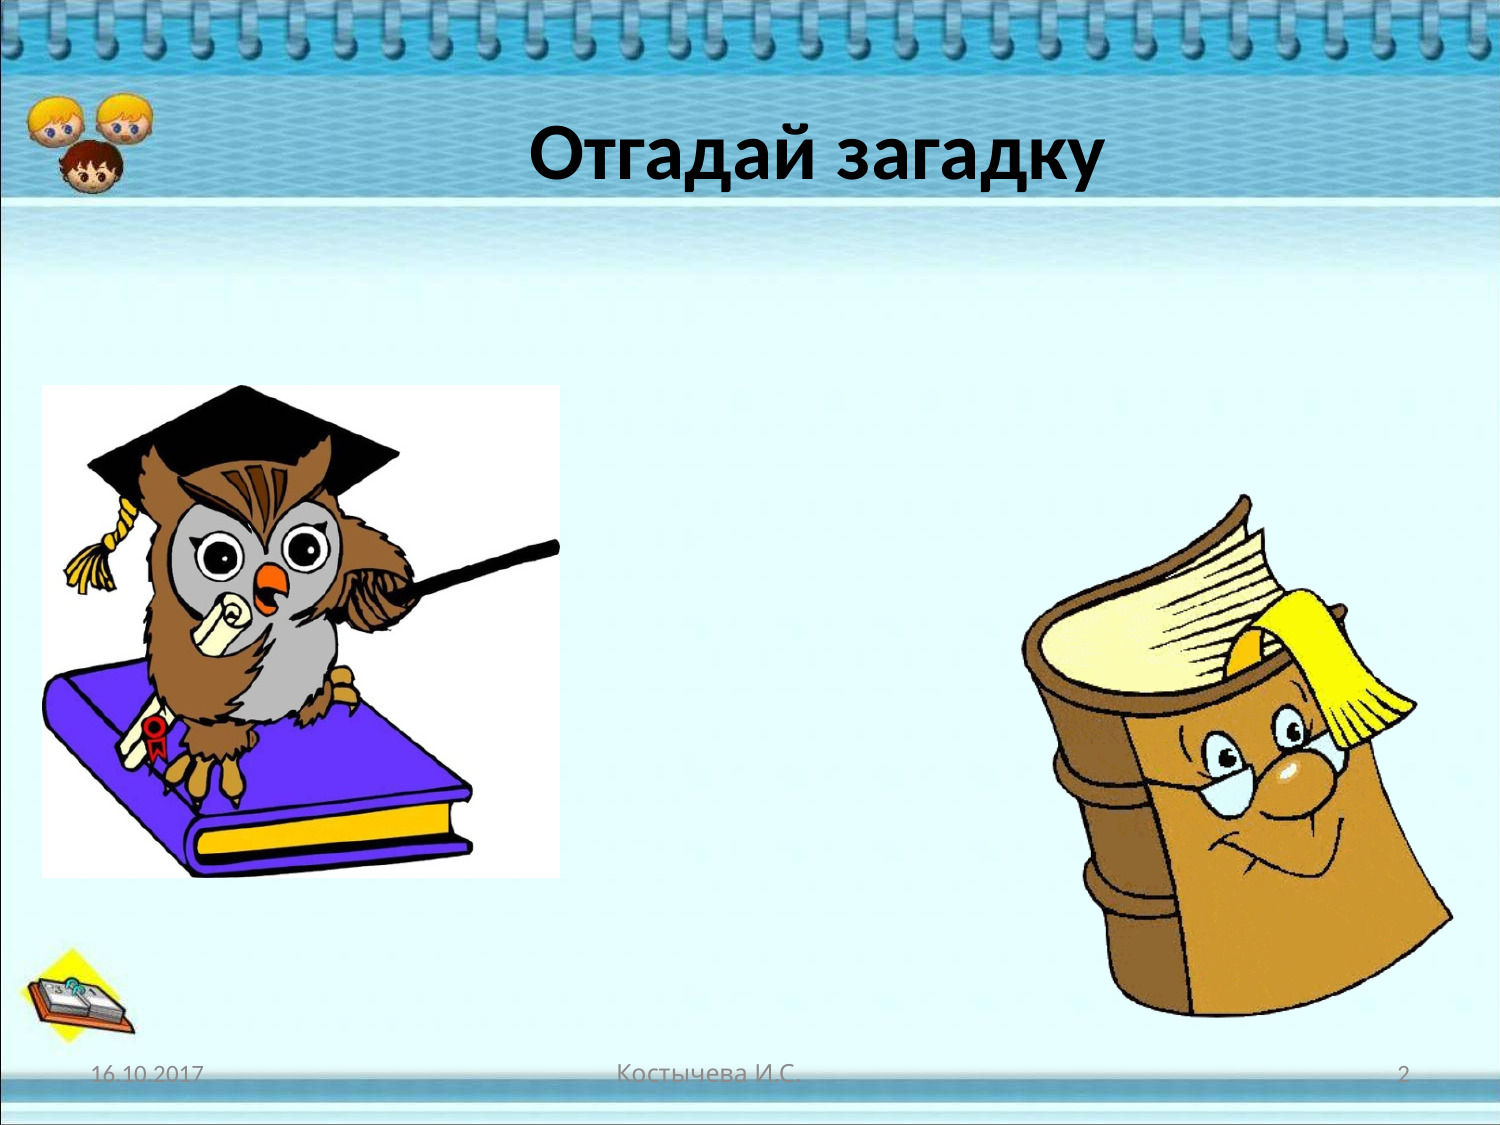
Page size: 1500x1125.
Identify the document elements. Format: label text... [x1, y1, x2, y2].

footer Костычева И.С. [597, 1042, 821, 1103]
picture [0, 0, 1500, 1125]
slide_number 2 [1342, 1042, 1425, 1103]
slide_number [75, 1042, 247, 1103]
title Отгадай загадку [171, 90, 1466, 204]
